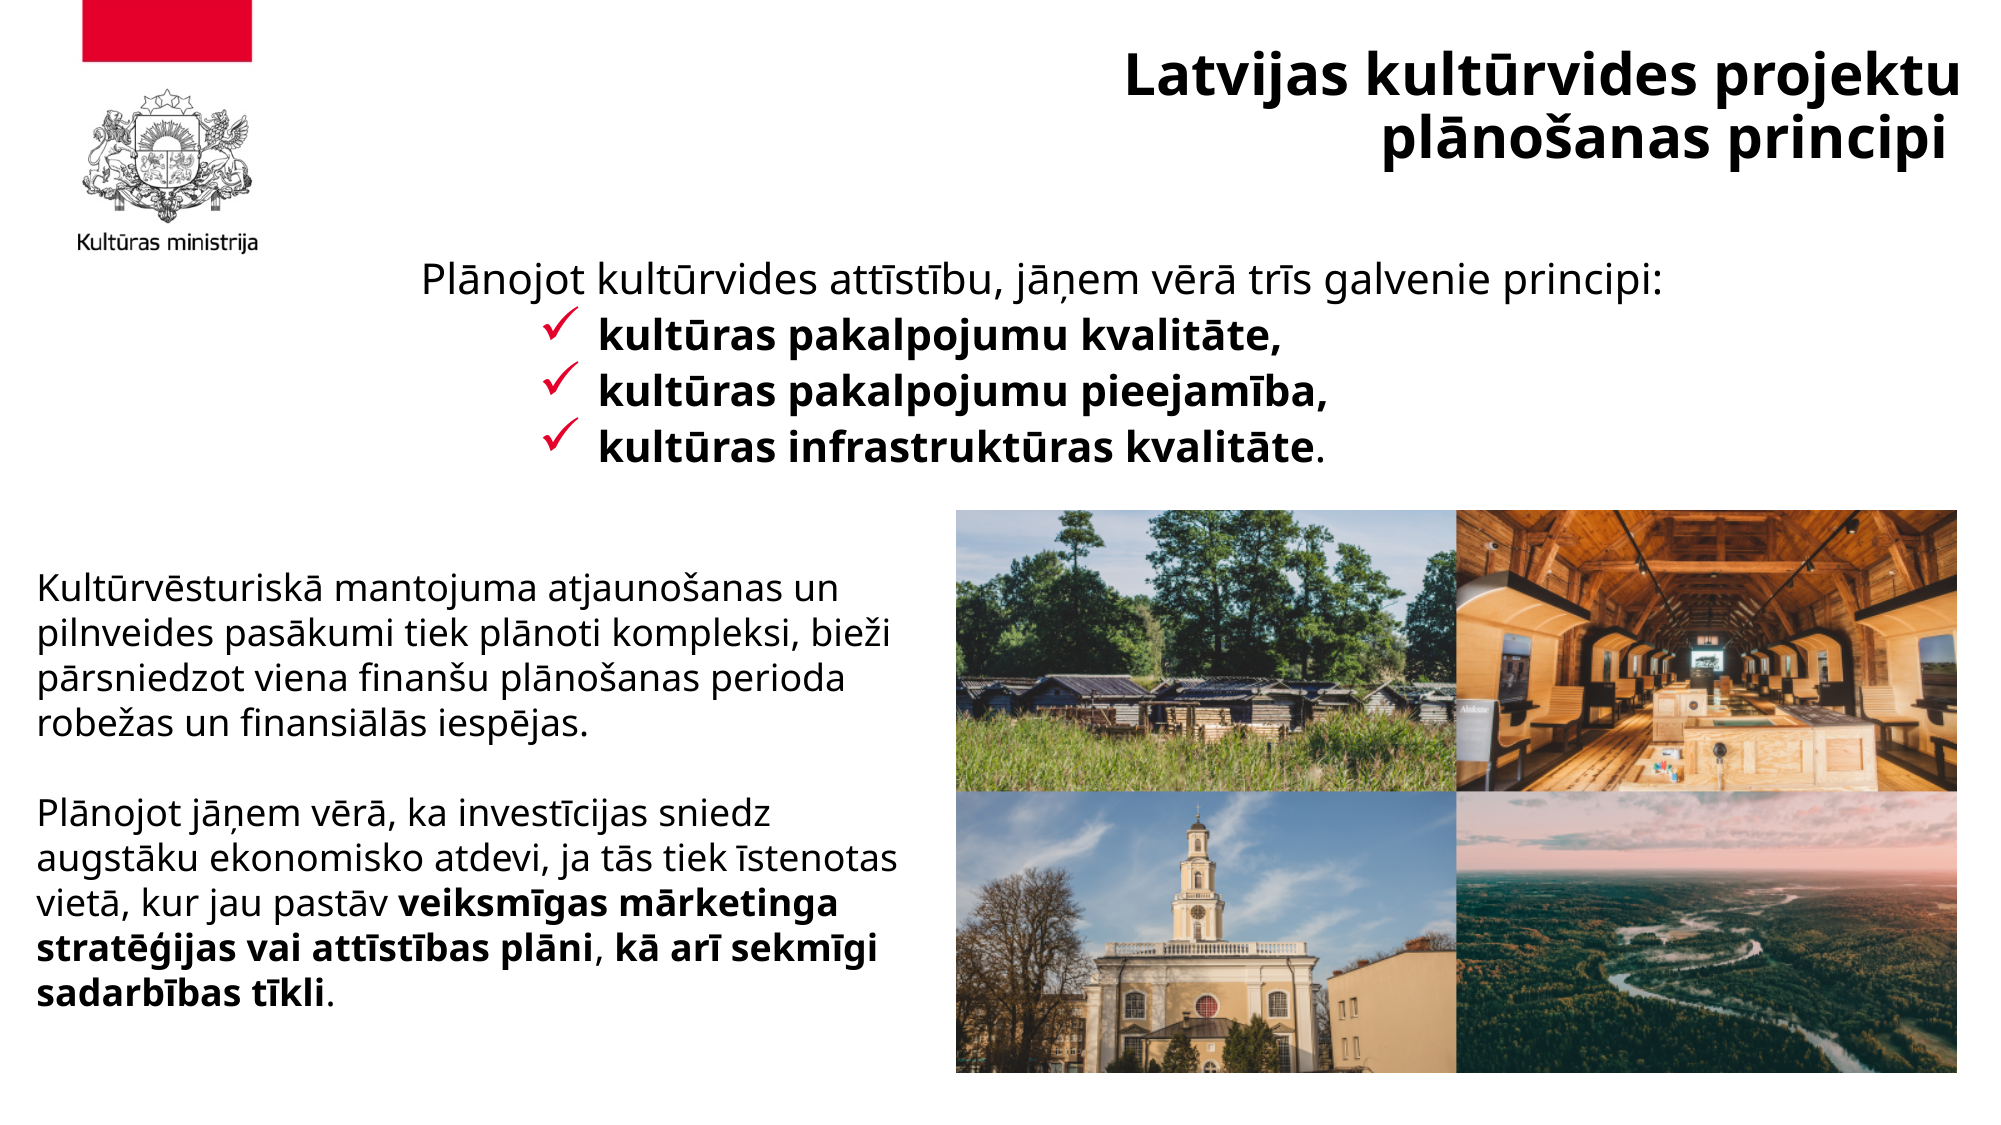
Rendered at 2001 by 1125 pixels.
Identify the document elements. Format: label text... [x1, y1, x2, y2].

text_box Kultūrvēsturiskā mantojuma atjaunošanas un pilnveides pasākumi tiek plānoti kompleksi, bieži pārsniedzot viena finanšu plānošanas perioda robežas un finansiālās iespējas. Plānojot jāņem vērā, ka investīcijas sniedz augstāku ekonomisko atdevi, ja tās tiek īstenotas vietā, kur jau pastāv veiksmīgas mārketinga stratēģijas vai attīstības plāni, kā arī sekmīgi sadarbības tīkli. [21, 556, 930, 1022]
list Plānojot kultūrvides attīstību, jāņem vērā trīs galvenie principi: kultūras pakalpojumu kvalitāte, kultūras pakalpojumu pieejamība, kultūras infrastruktūras kvalitāte. [326, 250, 1698, 496]
title Latvijas kultūrvides projektu plānošanas principi [839, 37, 1979, 190]
picture [0, 0, 2001, 1125]
